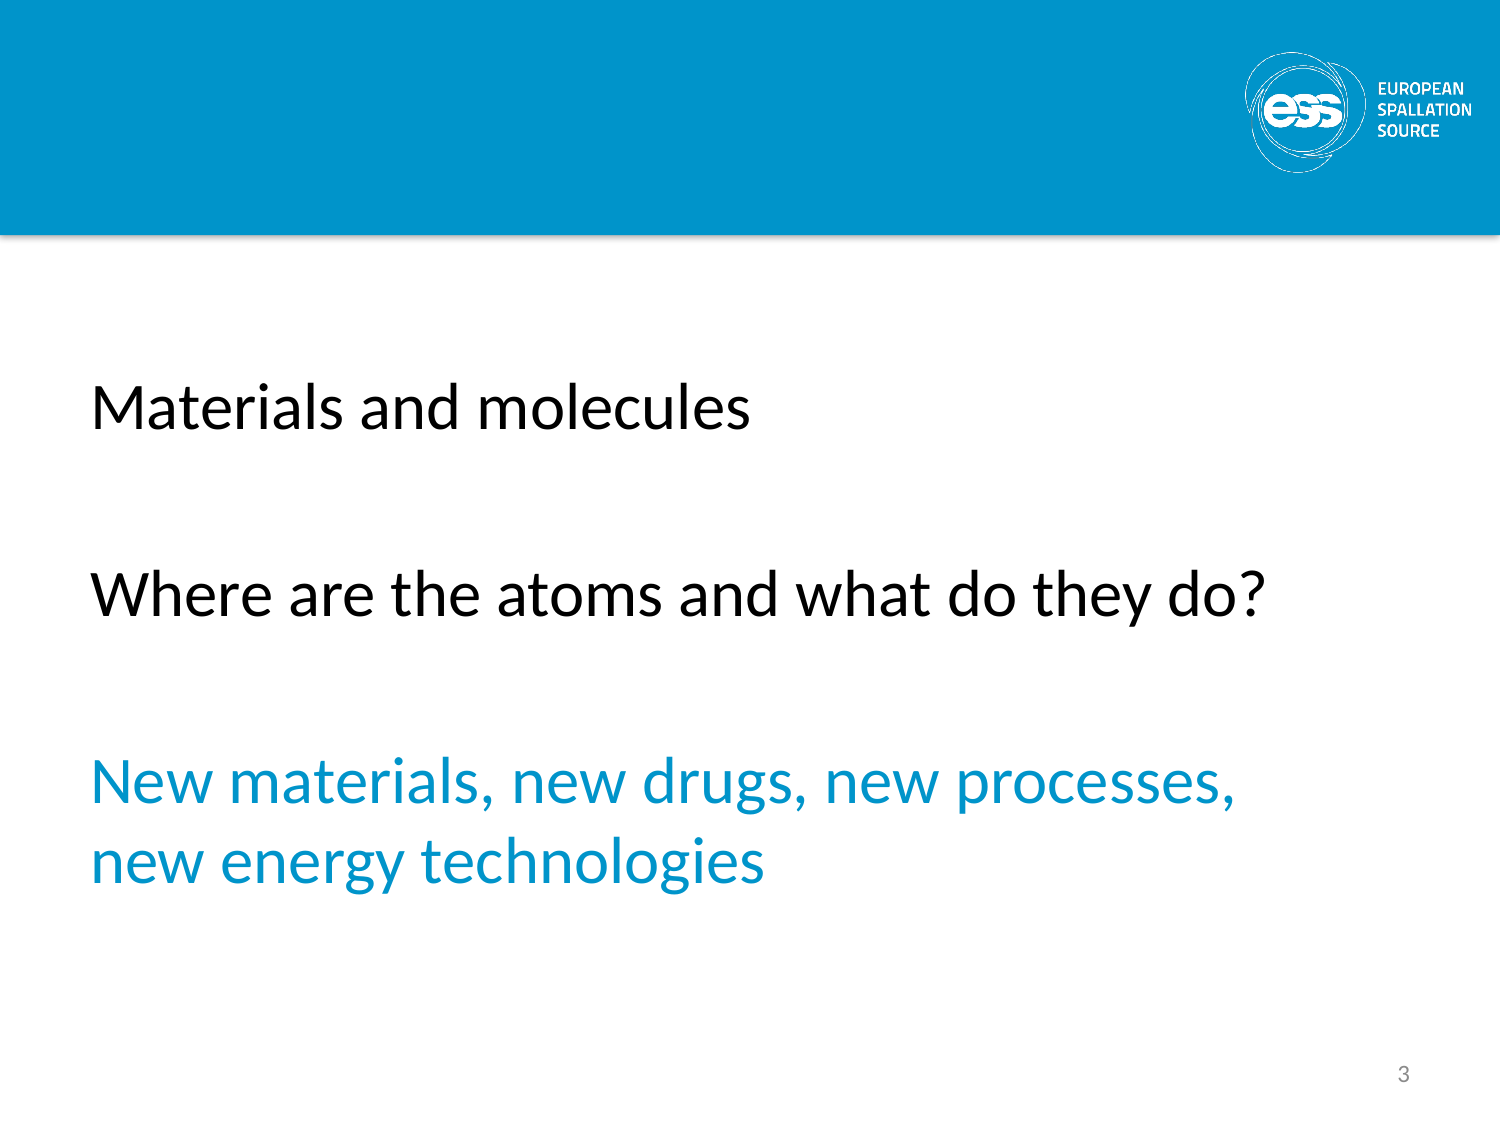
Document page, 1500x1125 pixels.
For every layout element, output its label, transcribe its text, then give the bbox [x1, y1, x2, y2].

picture [1389, 104, 1393, 115]
picture [1432, 125, 1438, 136]
picture [1423, 83, 1430, 94]
picture [1400, 83, 1407, 94]
picture [1454, 83, 1458, 94]
picture [1379, 83, 1385, 94]
picture [1398, 109, 1406, 115]
list Materials and molecules Where are the atoms and what do they do? New materials, new drugs, new processes, new energy technologies [75, 262, 1425, 1005]
picture [1418, 104, 1423, 115]
picture [1436, 104, 1444, 115]
slide_number 3 [1074, 1042, 1425, 1103]
picture [1443, 86, 1450, 93]
picture [1264, 94, 1342, 127]
picture [1422, 125, 1428, 134]
picture [1409, 104, 1415, 115]
